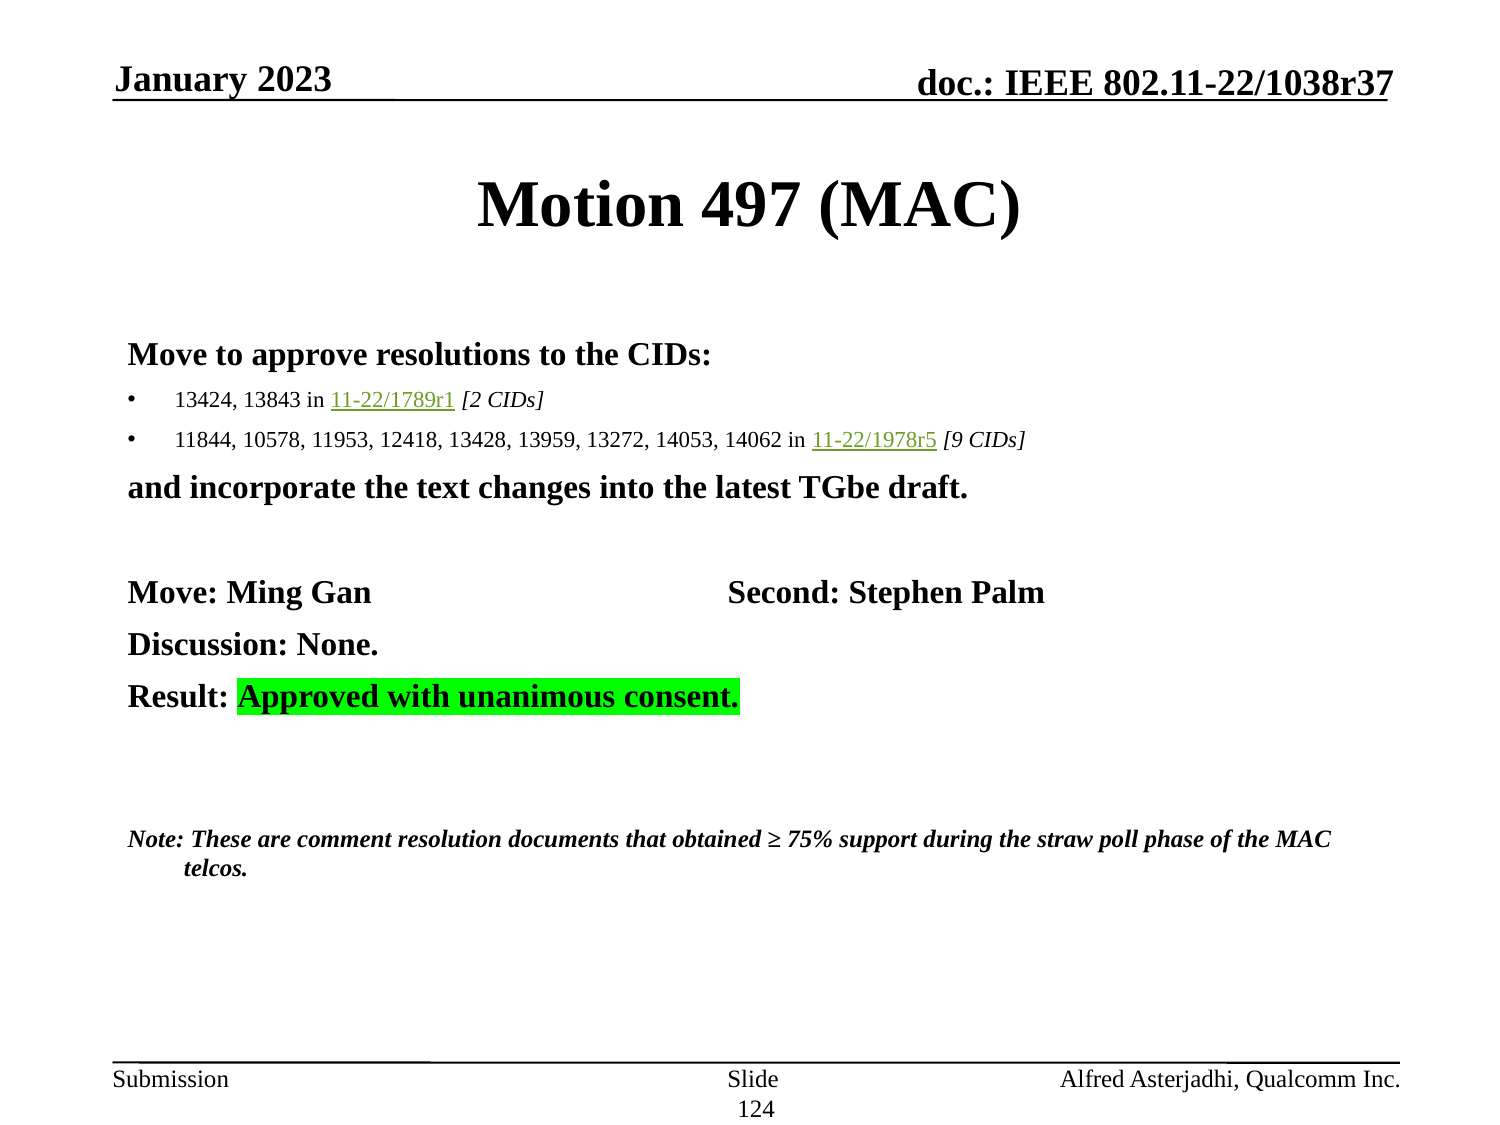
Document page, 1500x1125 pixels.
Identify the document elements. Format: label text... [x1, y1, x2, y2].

list Move to approve resolutions to the CIDs: 13424, 13843 in 11-22/1789r1 [2 CIDs] 11844, 10578, 11953, 12418, 13428, 13959, 13272, 14053, 14062 in 11-22/1978r5 [9 CIDs] and incorporate the text changes into the latest TGbe draft. Move: Ming Gan Second: Stephen Palm Discussion: None. Result: Approved with unanimous consent. Note: These are comment resolution documents that obtained ≥ 75% support during the straw poll phase of the MAC telcos. [112, 324, 1388, 1063]
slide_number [114, 54, 423, 100]
slide_number Slide 124 [712, 1061, 800, 1123]
title Motion 497 (MAC) [112, 112, 1388, 288]
footer Alfred Asterjadhi, Qualcomm Inc. [878, 1061, 1402, 1093]
